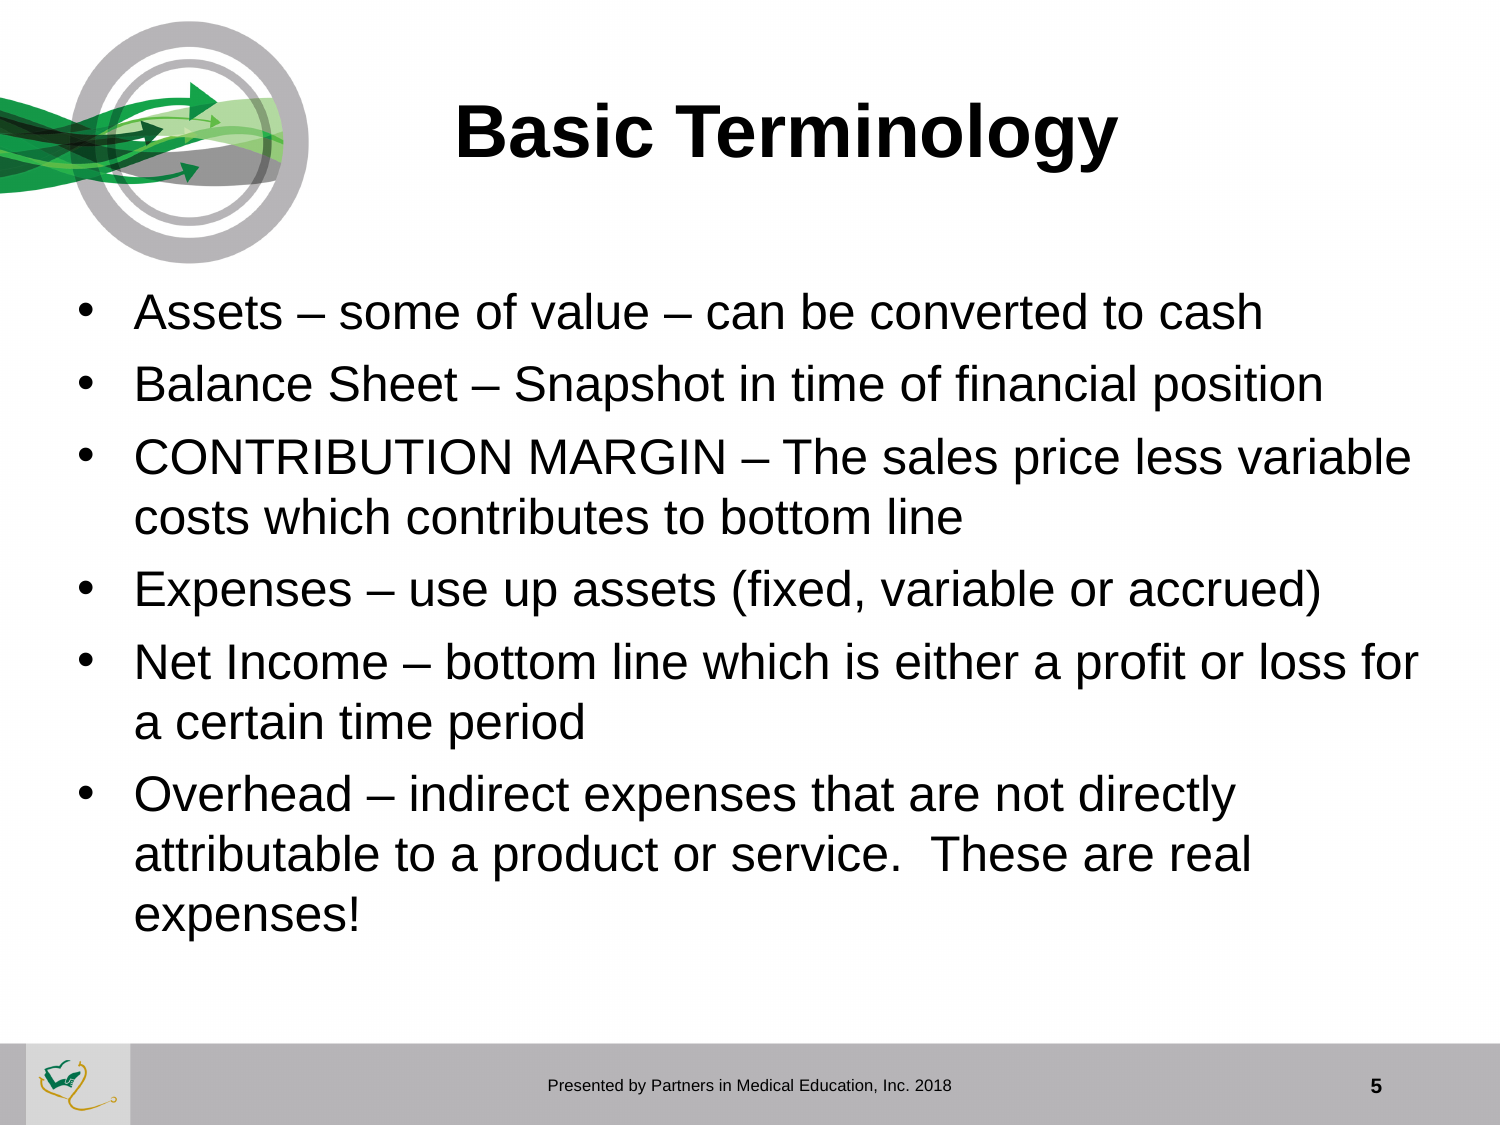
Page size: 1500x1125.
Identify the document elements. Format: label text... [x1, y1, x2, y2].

picture [0, 0, 1500, 1125]
text_box Basic Terminology [299, 74, 1275, 180]
footer Presented by Partners in Medical Education, Inc. 2018 [496, 1055, 1004, 1116]
text_box Assets – some of value – can be converted to cash Balance Sheet – Snapshot in time of financial position CONTRIBUTION MARGIN – The sales price less variable costs which contributes to bottom line Expenses – use up assets (fixed, variable or accrued) Net Income – bottom line which is either a profit or loss for a certain time period Overhead – indirect expenses that are not directly attributable to a product or service. These are real expenses! [62, 271, 1475, 1062]
slide_number 5 [1059, 1055, 1397, 1116]
